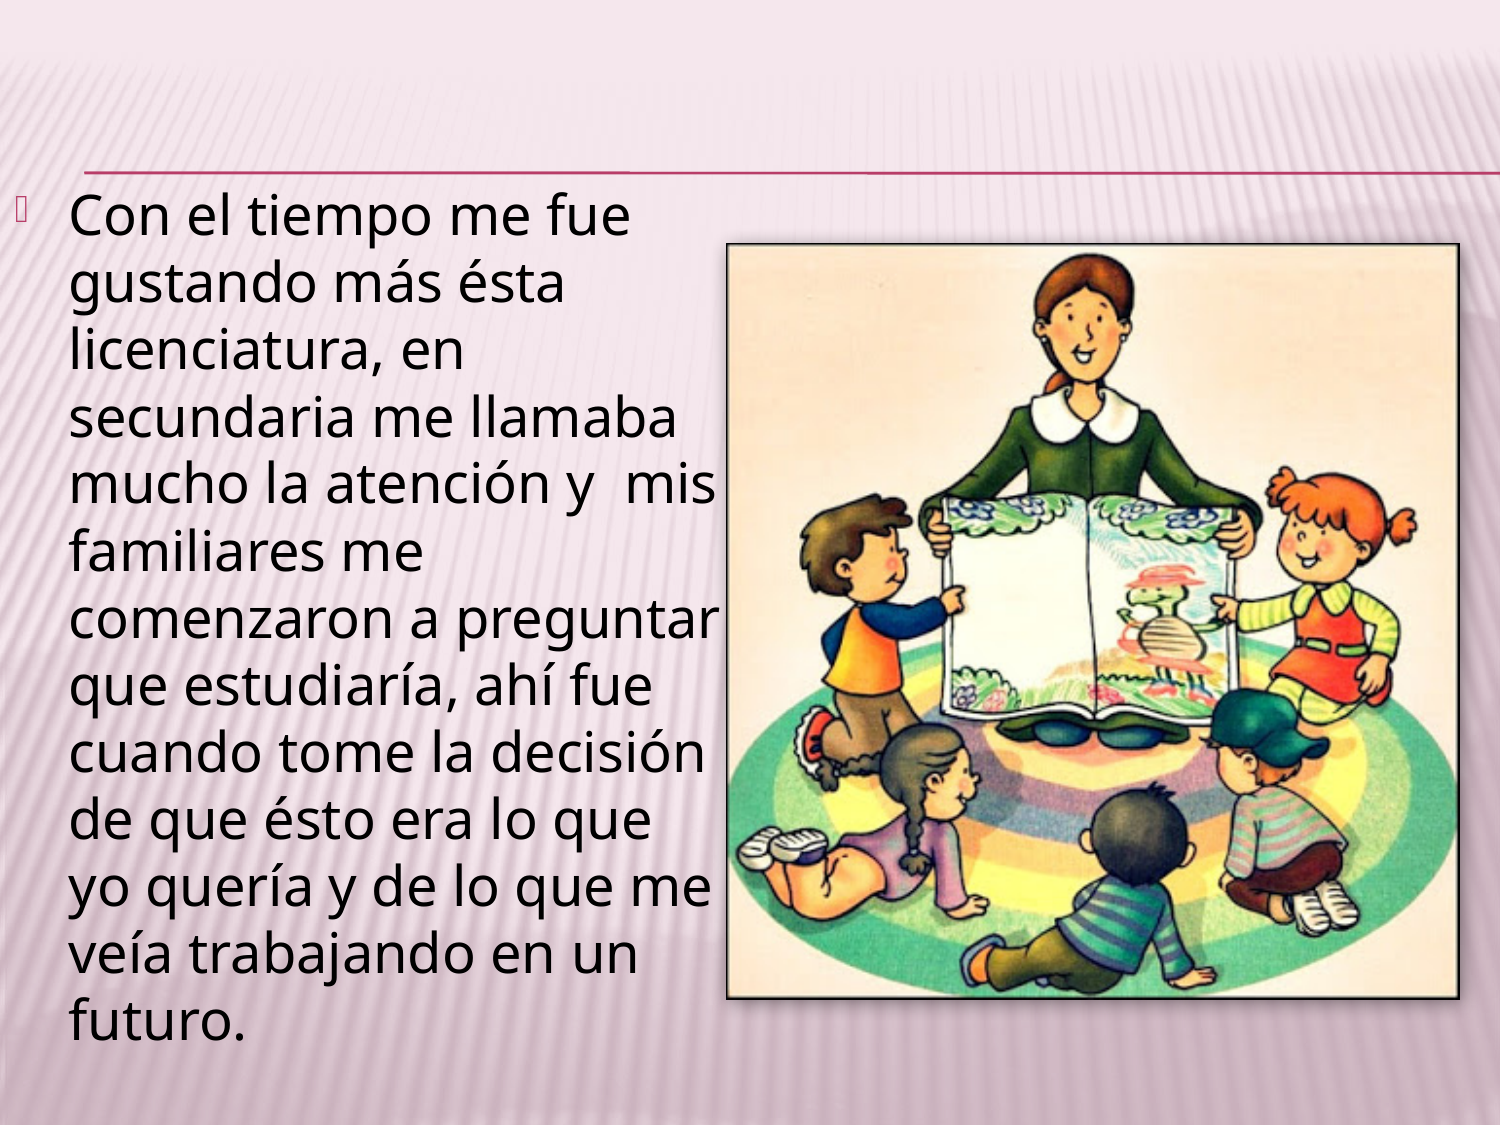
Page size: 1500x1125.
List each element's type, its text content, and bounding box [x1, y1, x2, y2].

list Con el tiempo me fue gustando más ésta licenciatura, en secundaria me llamaba mucho la atención y mis familiares me comenzaron a preguntar que estudiaría, ahí fue cuando tome la decisión de que ésto era lo que yo quería y de lo que me veía trabajando en un futuro. [0, 172, 738, 1073]
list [726, 243, 1460, 1000]
